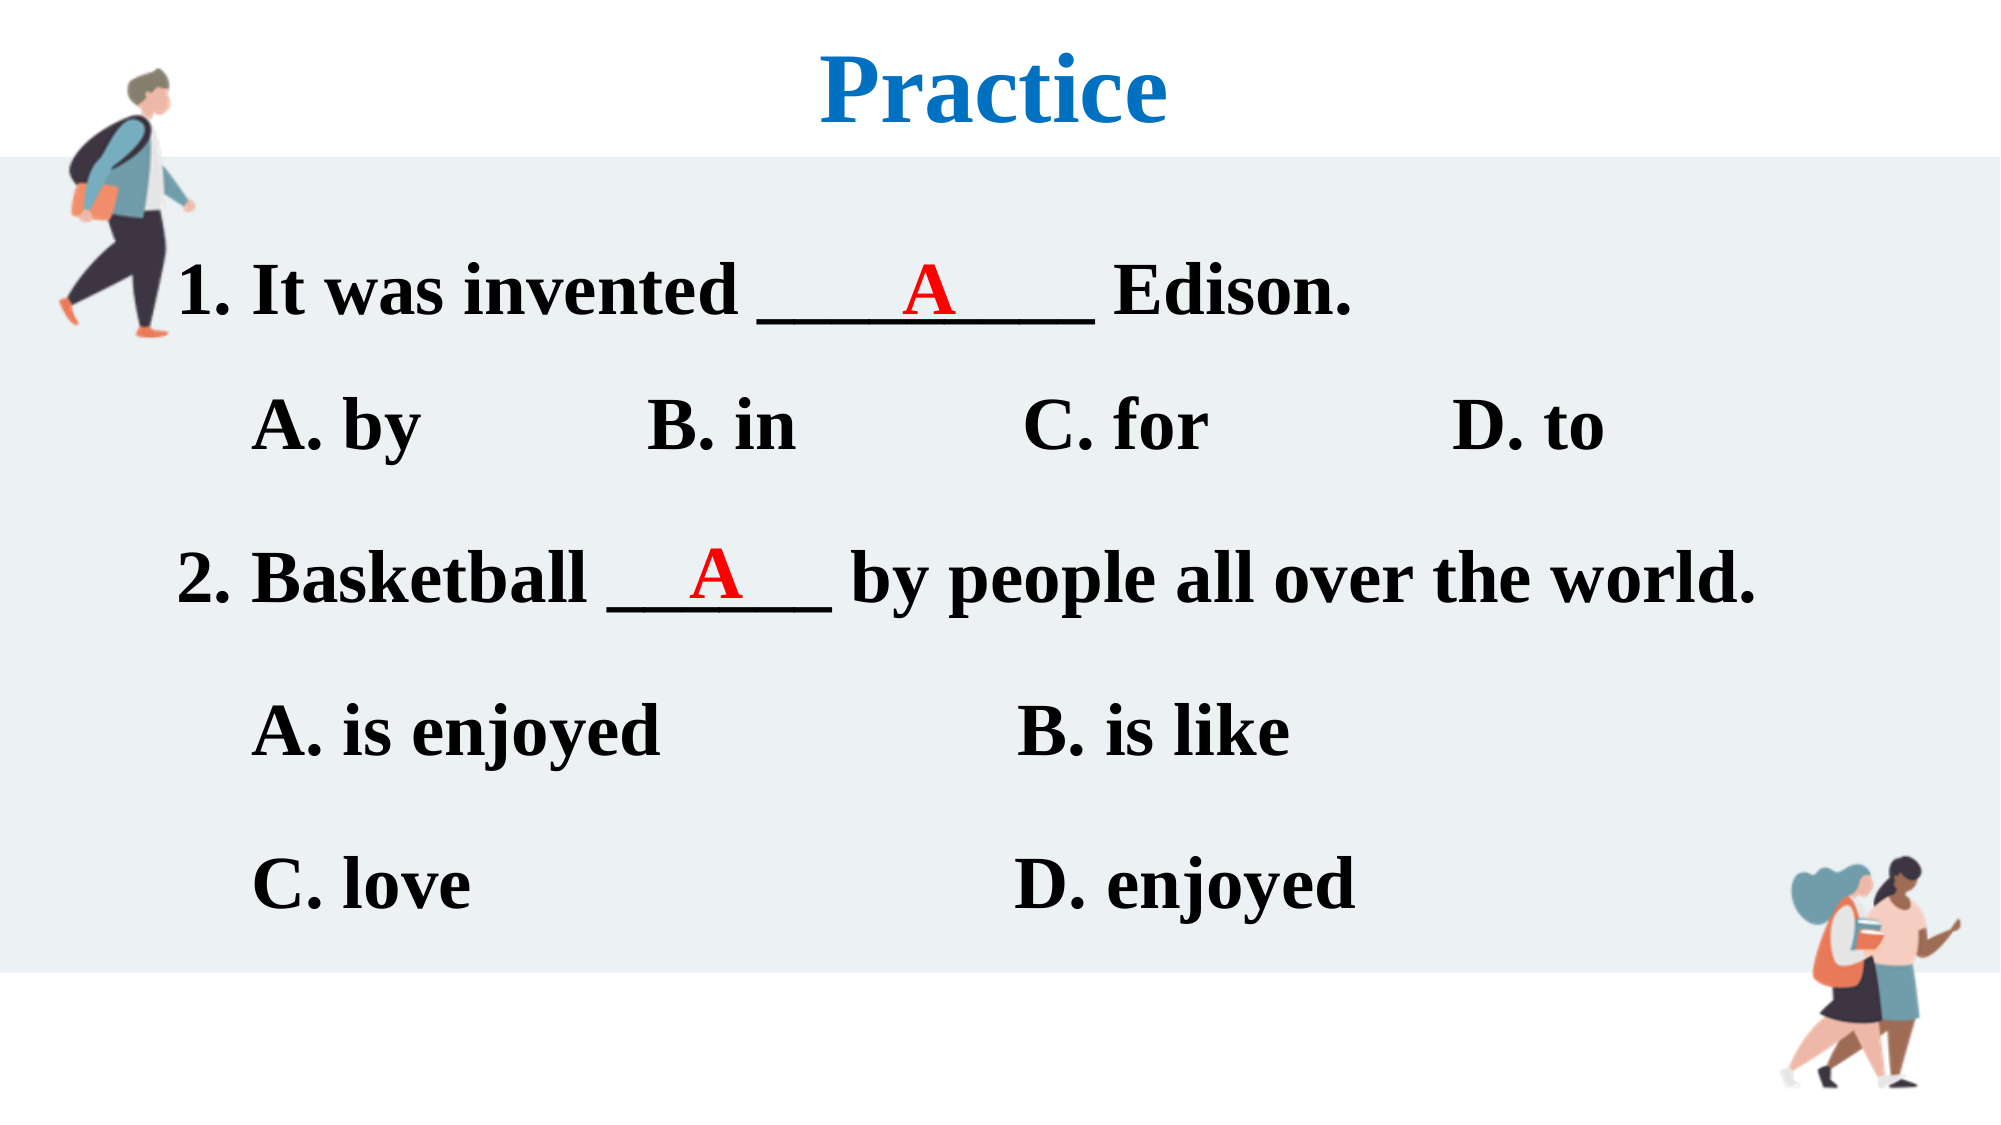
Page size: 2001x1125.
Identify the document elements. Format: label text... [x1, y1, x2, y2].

text_box A [674, 471, 821, 622]
picture [0, 0, 2001, 1125]
text_box Practice [0, 28, 2000, 152]
text_box A [887, 187, 1034, 337]
text_box 1. It was invented _________ Edison. A. by B. in C. for D. to 2. Basketball ______ by people all over the world. A. is enjoyed B. is like C. love D. enjoyed [161, 187, 1877, 931]
